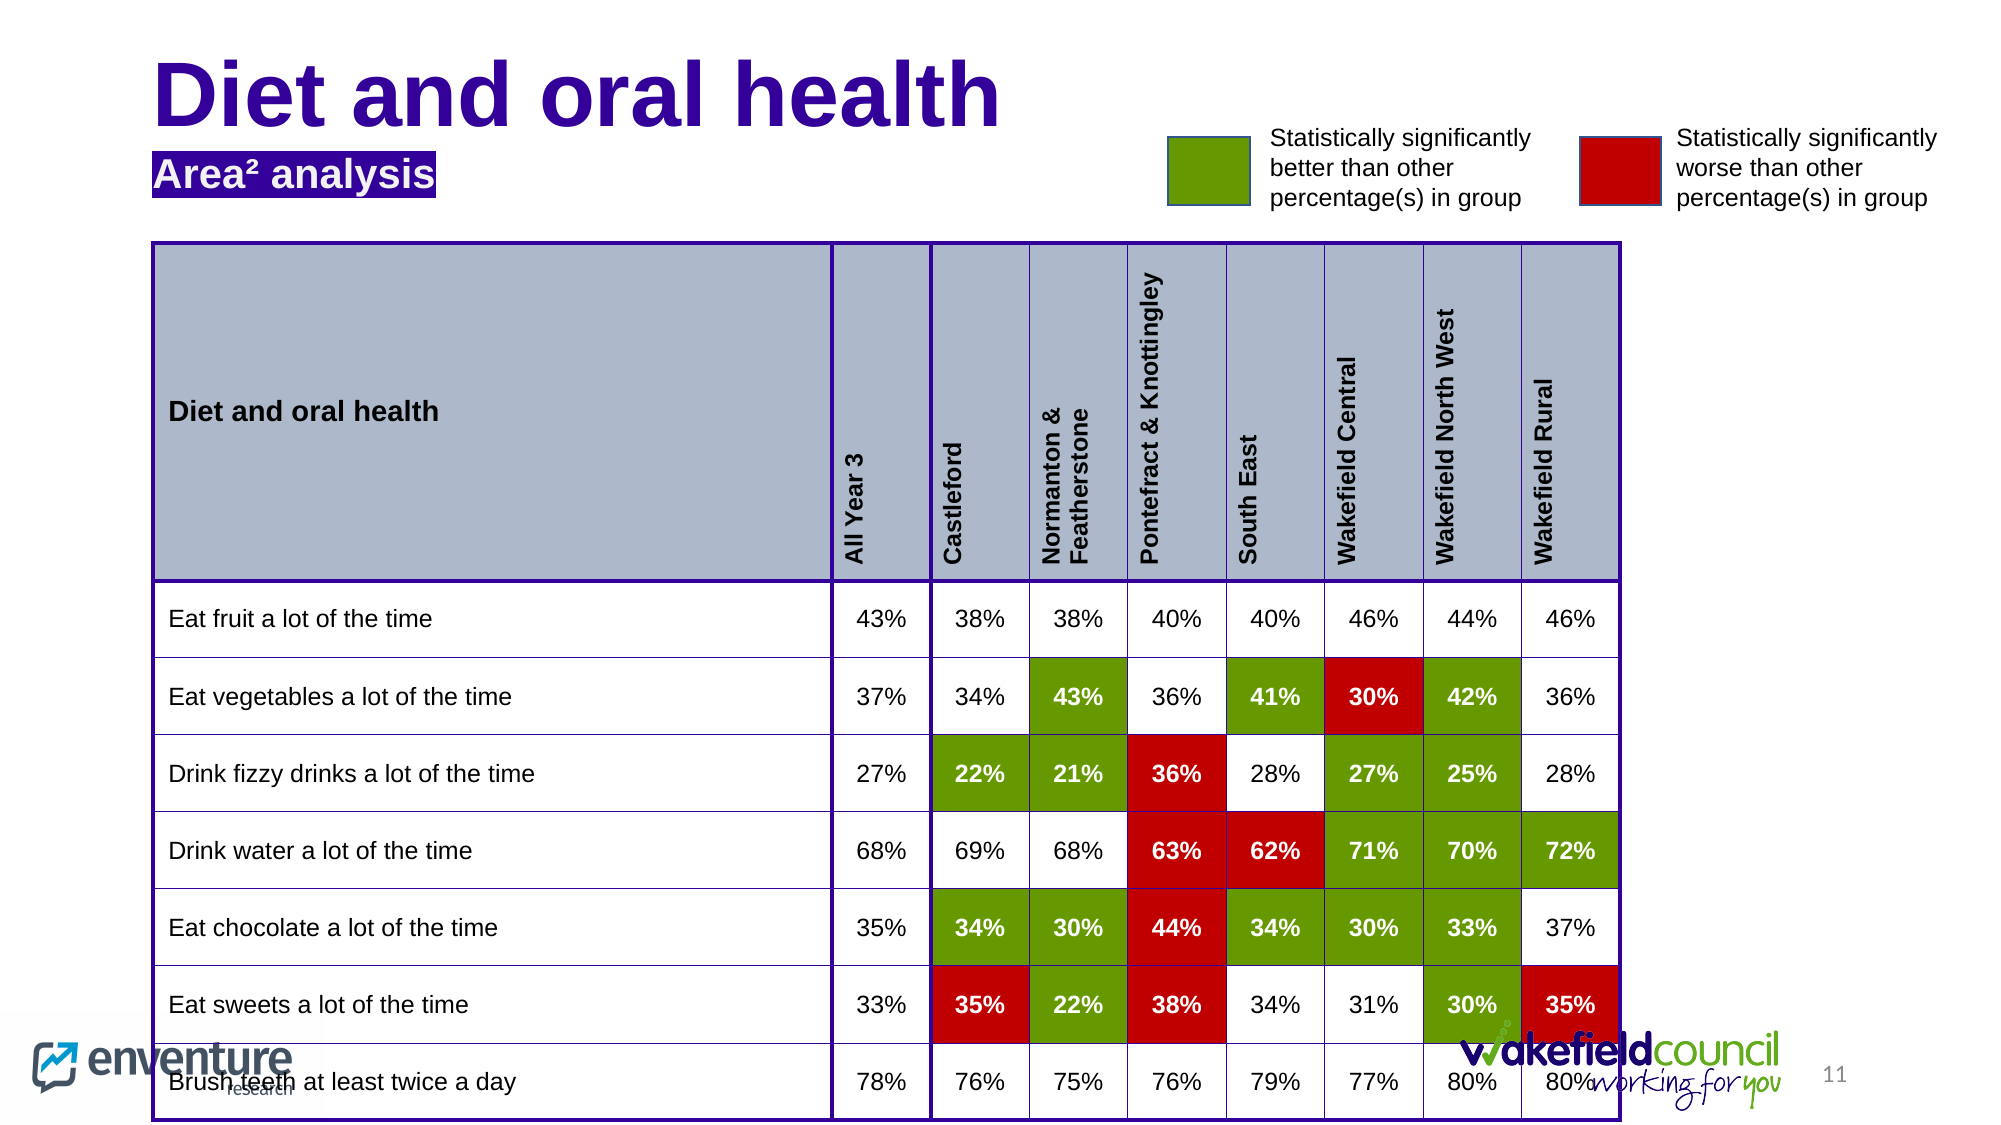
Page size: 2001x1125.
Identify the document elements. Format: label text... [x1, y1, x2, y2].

table_cell 63% [1128, 812, 1226, 888]
table_cell 35% [933, 966, 1029, 1043]
table_cell 37% [1522, 889, 1618, 965]
table_cell Eat fruit a lot of the time [155, 583, 830, 657]
table_cell 34% [1227, 889, 1324, 965]
table_cell 34% [933, 658, 1029, 734]
table_cell 34% [1227, 966, 1324, 1043]
table_header Wakefield Rural [1522, 245, 1618, 579]
table_cell 27% [1325, 735, 1423, 811]
table_cell 77% [1325, 1044, 1423, 1118]
table_cell Eat sweets a lot of the time [155, 966, 830, 1043]
table_cell 33% [834, 966, 929, 1043]
table_cell 30% [1030, 889, 1127, 965]
table_cell Eat vegetables a lot of the time [155, 658, 830, 734]
table_cell 69% [933, 812, 1029, 888]
picture [0, 1012, 324, 1125]
picture [1460, 1020, 1781, 1111]
table_cell 79% [1227, 1044, 1324, 1118]
table_cell 75% [1030, 1044, 1127, 1118]
table_cell 31% [1325, 966, 1423, 1043]
table_cell 22% [933, 735, 1029, 811]
table_cell 68% [834, 812, 929, 888]
table_cell 76% [933, 1044, 1029, 1118]
table_header Pontefract & Knottingley [1128, 245, 1226, 579]
table_cell 44% [1128, 889, 1226, 965]
table_cell 35% [1522, 966, 1618, 1020]
table_cell 46% [1325, 583, 1423, 657]
table_cell 68% [1030, 812, 1127, 888]
table_cell 37% [834, 658, 929, 734]
slide_number 11 [1781, 1042, 1863, 1103]
table_cell 62% [1227, 812, 1324, 888]
table_cell 35% [834, 889, 929, 965]
table_cell Eat chocolate a lot of the time [155, 889, 830, 965]
table_cell 43% [1030, 658, 1127, 734]
table_cell 28% [1522, 735, 1618, 811]
table_cell Drink water a lot of the time [155, 812, 830, 888]
table_cell 42% [1424, 658, 1521, 734]
table_header All Year 3 [834, 245, 929, 579]
table_cell 25% [1424, 735, 1521, 811]
table_cell 43% [834, 583, 929, 657]
table_cell 78% [834, 1044, 929, 1118]
text_box Area² analysis [137, 97, 1863, 254]
table_cell 28% [1227, 735, 1324, 811]
table_cell 71% [1325, 812, 1423, 888]
table_cell 21% [1030, 735, 1127, 811]
table_cell 38% [1128, 966, 1226, 1043]
table_cell 80% [1424, 1044, 1521, 1118]
table_header South East [1227, 245, 1324, 579]
table_cell 72% [1522, 812, 1618, 888]
table_cell 40% [1227, 583, 1324, 657]
table_header Diet and oral health [155, 245, 830, 579]
table_cell Drink fizzy drinks a lot of the time [155, 735, 830, 811]
table_cell 27% [834, 735, 929, 811]
table_cell 44% [1424, 583, 1521, 657]
table_cell 38% [933, 583, 1029, 657]
table_cell Brush teeth at least twice a day [324, 1044, 830, 1118]
table_cell 38% [1030, 583, 1127, 657]
table_cell 70% [1424, 812, 1521, 888]
table_cell 34% [933, 889, 1029, 965]
table_cell 22% [1030, 966, 1127, 1043]
table_cell 36% [1128, 735, 1226, 811]
table_cell 46% [1522, 583, 1618, 657]
table_cell 33% [1424, 889, 1521, 965]
table_cell 80% [1522, 1111, 1618, 1118]
table_header Castleford [933, 245, 1029, 579]
table_cell 30% [1424, 966, 1521, 1043]
table_cell 36% [1128, 658, 1226, 734]
table_header Normanton & Featherstone [1030, 245, 1127, 579]
table_cell 76% [1128, 1044, 1226, 1118]
table_cell 36% [1522, 658, 1618, 734]
title Diet and oral health [137, 0, 1863, 97]
table_cell 40% [1128, 583, 1226, 657]
table_header Wakefield North West [1424, 245, 1521, 579]
table_cell 30% [1325, 889, 1423, 965]
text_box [1168, 113, 1963, 220]
table_cell 41% [1227, 658, 1324, 734]
table_header Wakefield Central [1325, 245, 1423, 579]
table_cell 30% [1325, 658, 1423, 734]
